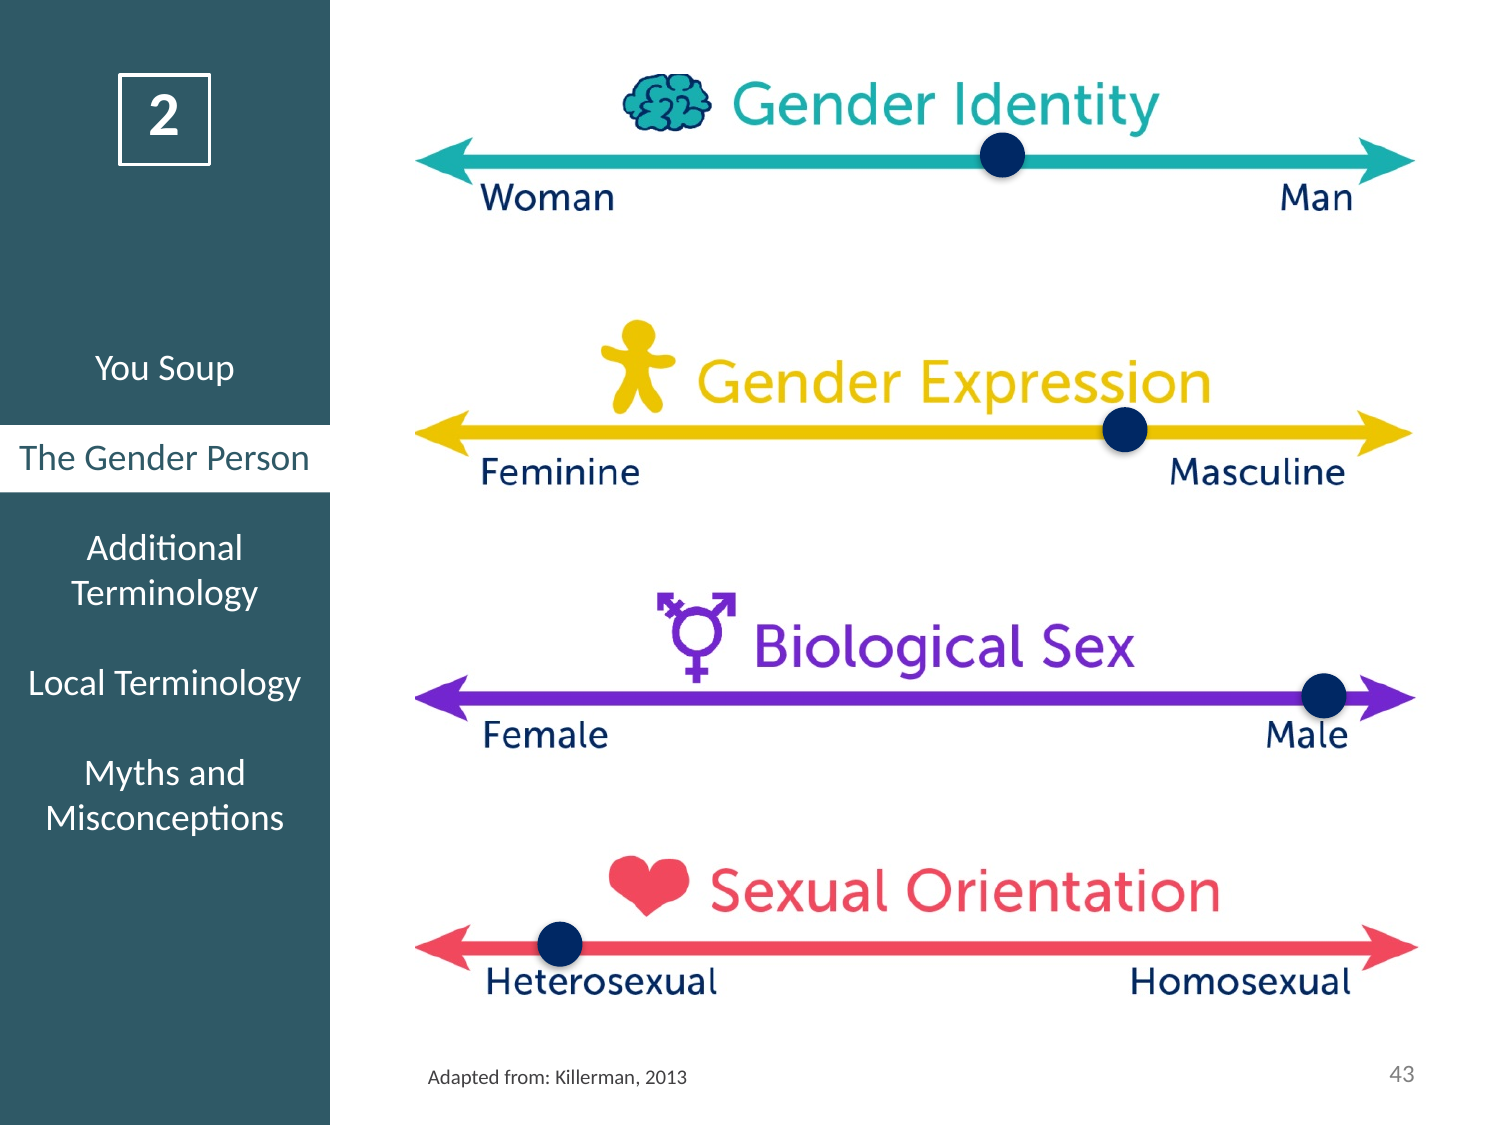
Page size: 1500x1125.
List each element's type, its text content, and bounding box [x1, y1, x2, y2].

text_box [414, 74, 1438, 1012]
text_box Adapted from: Killerman, 2013 [413, 1056, 703, 1096]
text_box 43 [1374, 1050, 1500, 1095]
